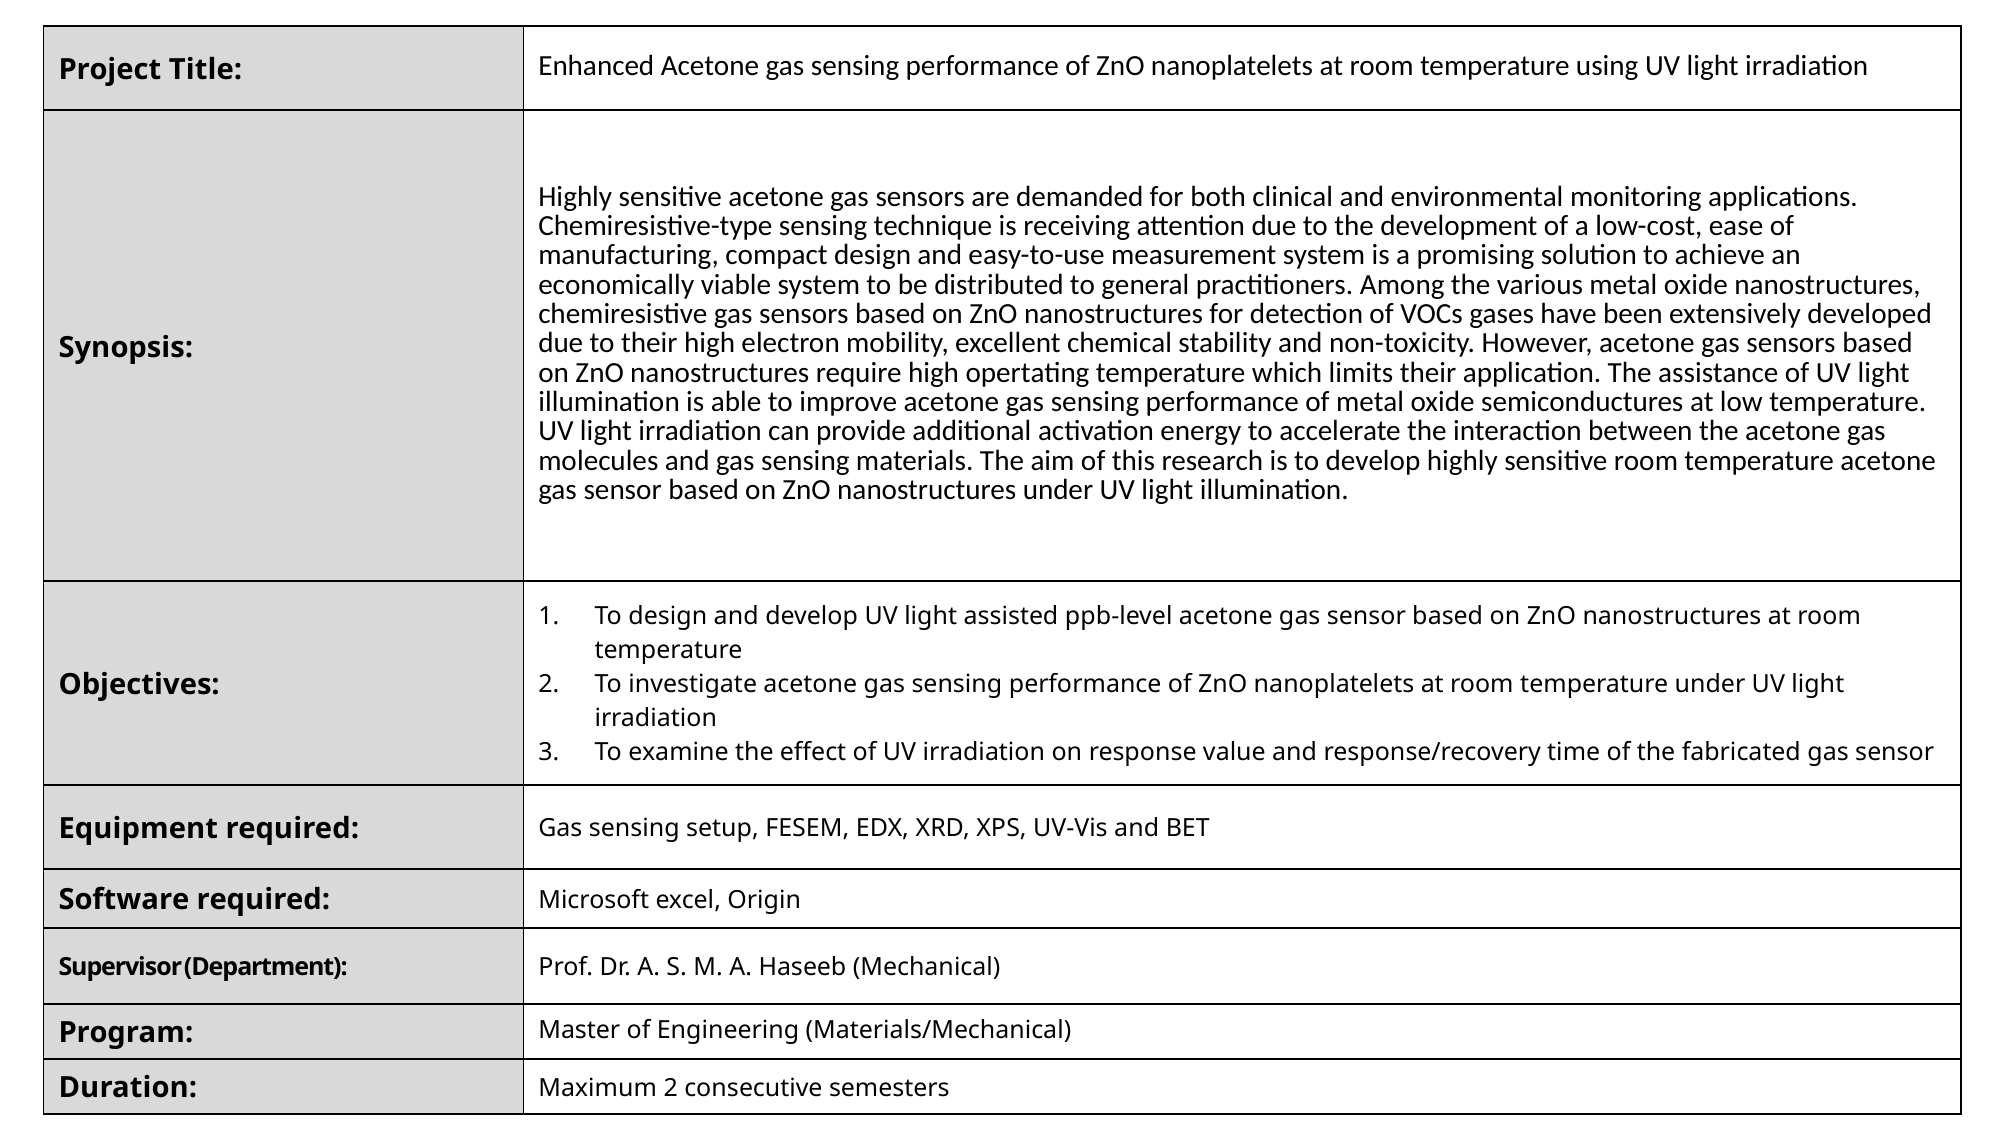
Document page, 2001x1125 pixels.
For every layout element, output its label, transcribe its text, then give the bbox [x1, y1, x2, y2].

table_cell Gas sensing setup, FESEM, EDX, XRD, XPS, UV-Vis and BET [524, 786, 1960, 868]
table_cell Software required: [44, 870, 523, 927]
table_cell Prof. Dr. A. S. M. A. Haseeb (Mechanical) [524, 929, 1960, 1003]
table_cell Program: [44, 1005, 523, 1058]
table_cell Highly sensitive acetone gas sensors are demanded for both clinical and environmental monitoring applications. Chemiresistive-type sensing technique is receiving attention due to the development of a low-cost, ease of manufacturing, compact design and easy-to-use measurement system is a promising solution to achieve an economically viable system to be distributed to general practitioners. Among the various metal oxide nanostructures, chemiresistive gas sensors based on ZnO nanostructures for detection of VOCs gases have been extensively developed due to their high electron mobility, excellent chemical stability and non-toxicity. However, acetone gas sensors based on ZnO nanostructures require high opertating temperature which limits their application. The assistance of UV light illumination is able to improve acetone gas sensing performance of metal oxide semiconductures at low temperature. UV light irradiation can provide additional activation energy to accelerate the interaction between the acetone gas molecules and gas sensing materials. The aim of this research is to develop highly sensitive room temperature acetone gas sensor based on ZnO nanostructures under UV light illumination. [524, 111, 1960, 580]
table_cell Synopsis: [44, 111, 523, 580]
table_cell To design and develop UV light assisted ppb-level acetone gas sensor based on ZnO nanostructures at room temperature To investigate acetone gas sensing performance of ZnO nanoplatelets at room temperature under UV light irradiation To examine the effect of UV irradiation on response value and response/recovery time of the fabricated gas sensor [524, 582, 1960, 784]
table_cell Maximum 2 consecutive semesters [524, 1060, 1960, 1113]
table_cell Supervisor (Department): [44, 929, 523, 1003]
table_header Enhanced Acetone gas sensing performance of ZnO nanoplatelets at room temperature using UV light irradiation [524, 27, 1960, 109]
table_header Project Title: [44, 27, 523, 109]
table_cell Master of Engineering (Materials/Mechanical) [524, 1005, 1960, 1058]
table_cell Microsoft excel, Origin [524, 870, 1960, 927]
table_cell Equipment required: [44, 786, 523, 868]
table_cell Duration: [44, 1060, 523, 1113]
table_cell Objectives: [44, 582, 523, 784]
